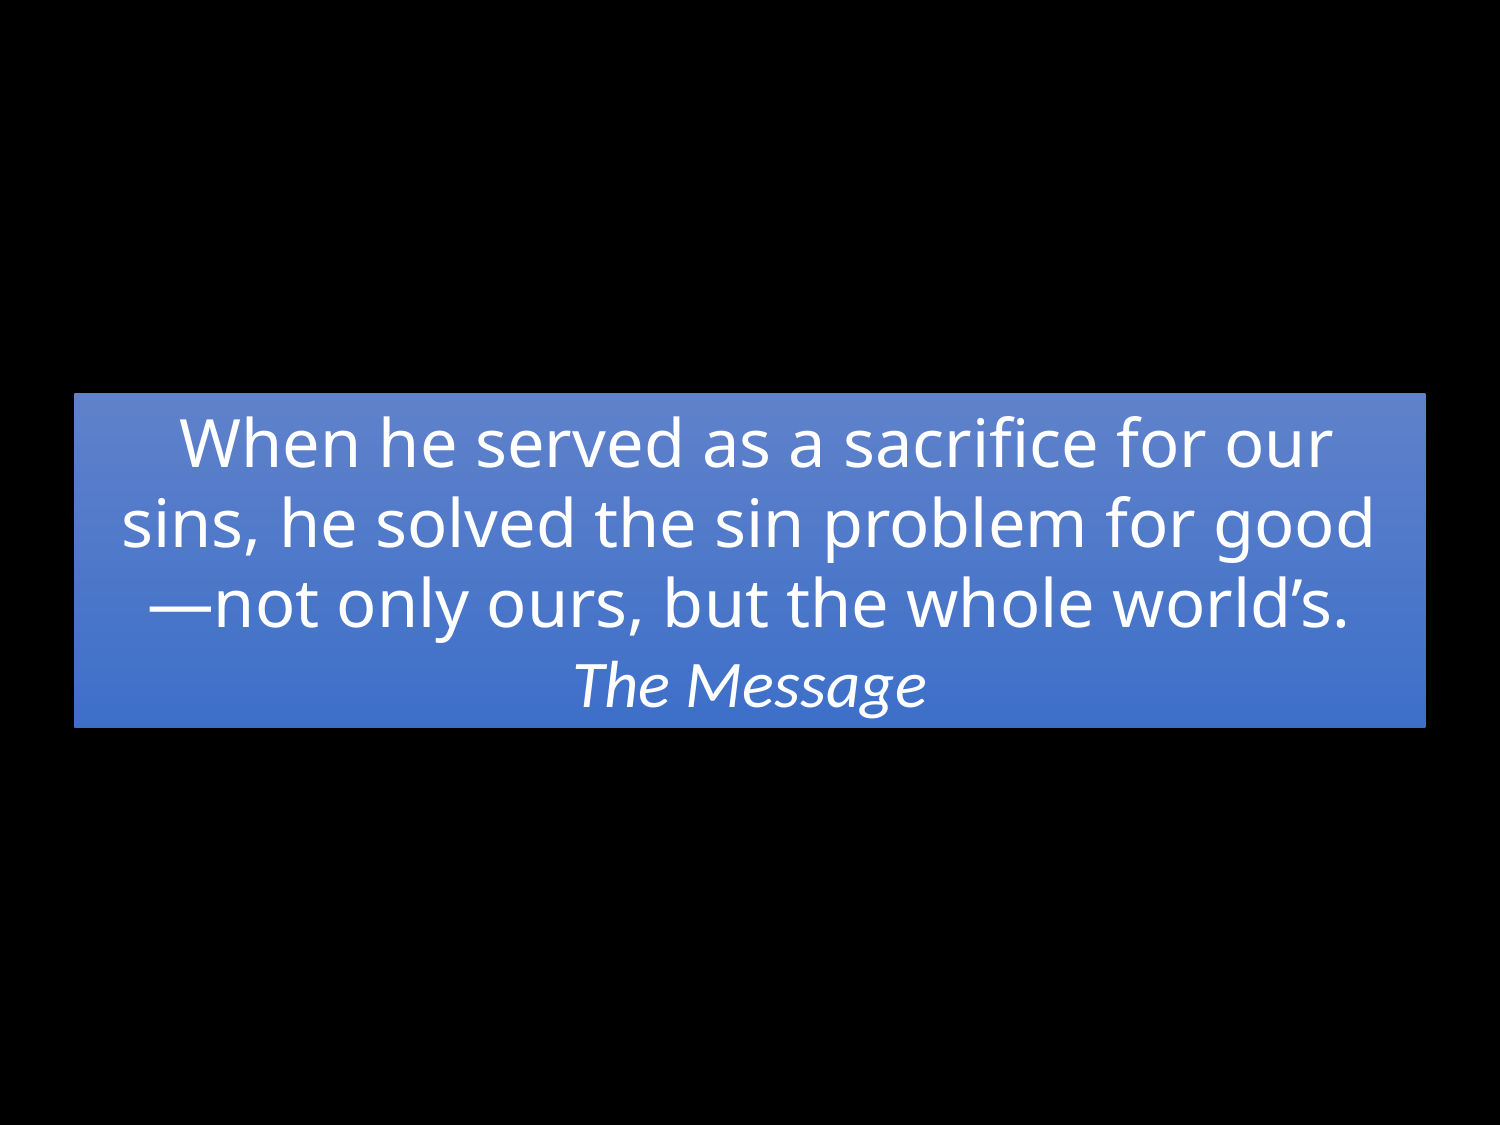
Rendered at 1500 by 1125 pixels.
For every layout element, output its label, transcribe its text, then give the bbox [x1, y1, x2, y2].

text_box When he served as a sacrifice for our sins, he solved the sin problem for good—not only ours, but the whole world’s. The Message [74, 393, 1426, 728]
